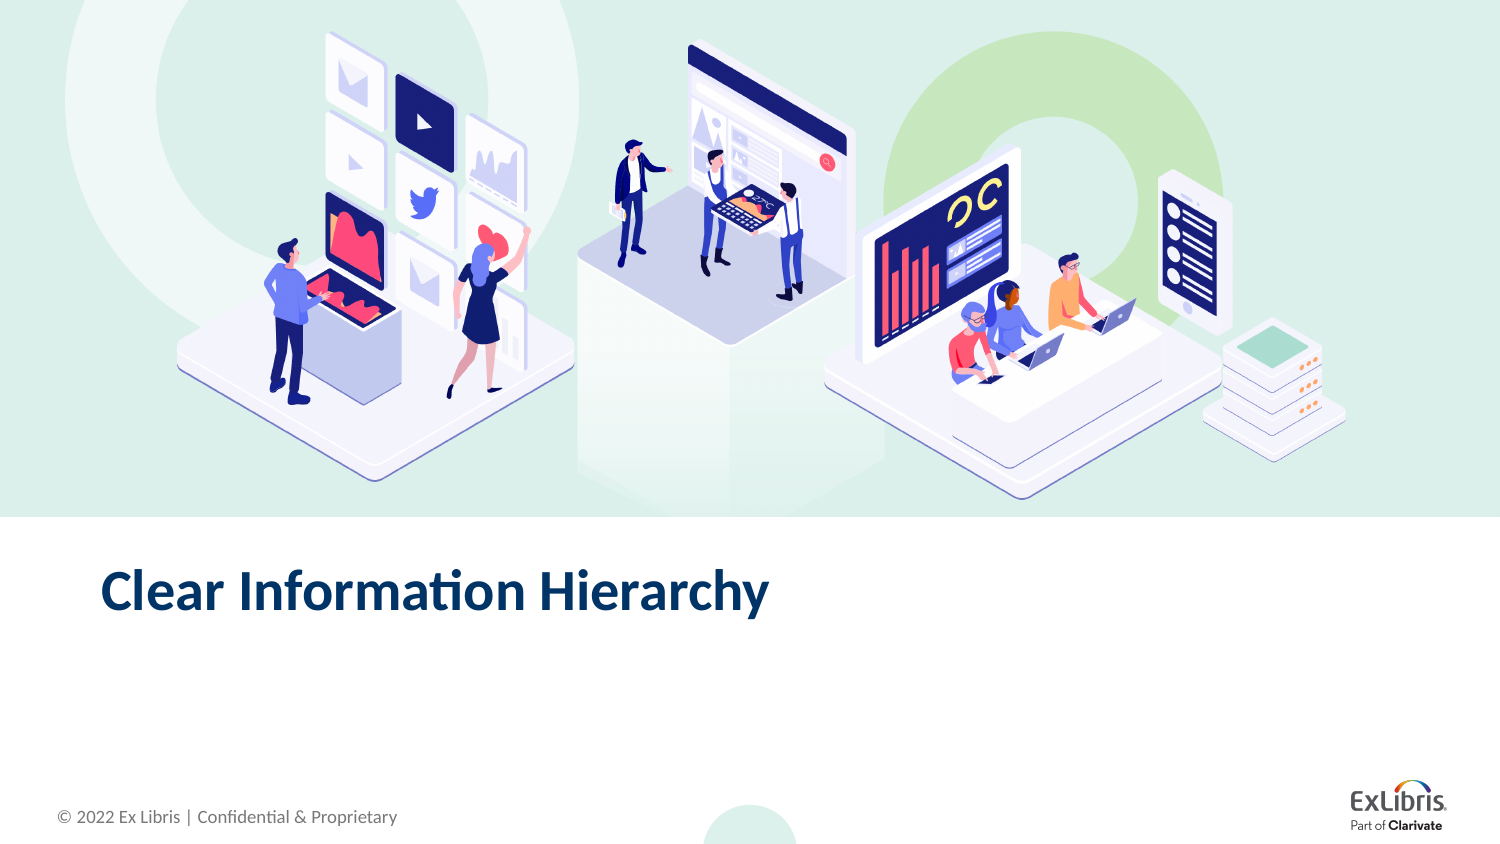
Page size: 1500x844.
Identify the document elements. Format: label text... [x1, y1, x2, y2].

picture [0, 0, 1500, 517]
title Clear Information Hierarchy [86, 544, 1152, 749]
picture [1351, 780, 1447, 830]
